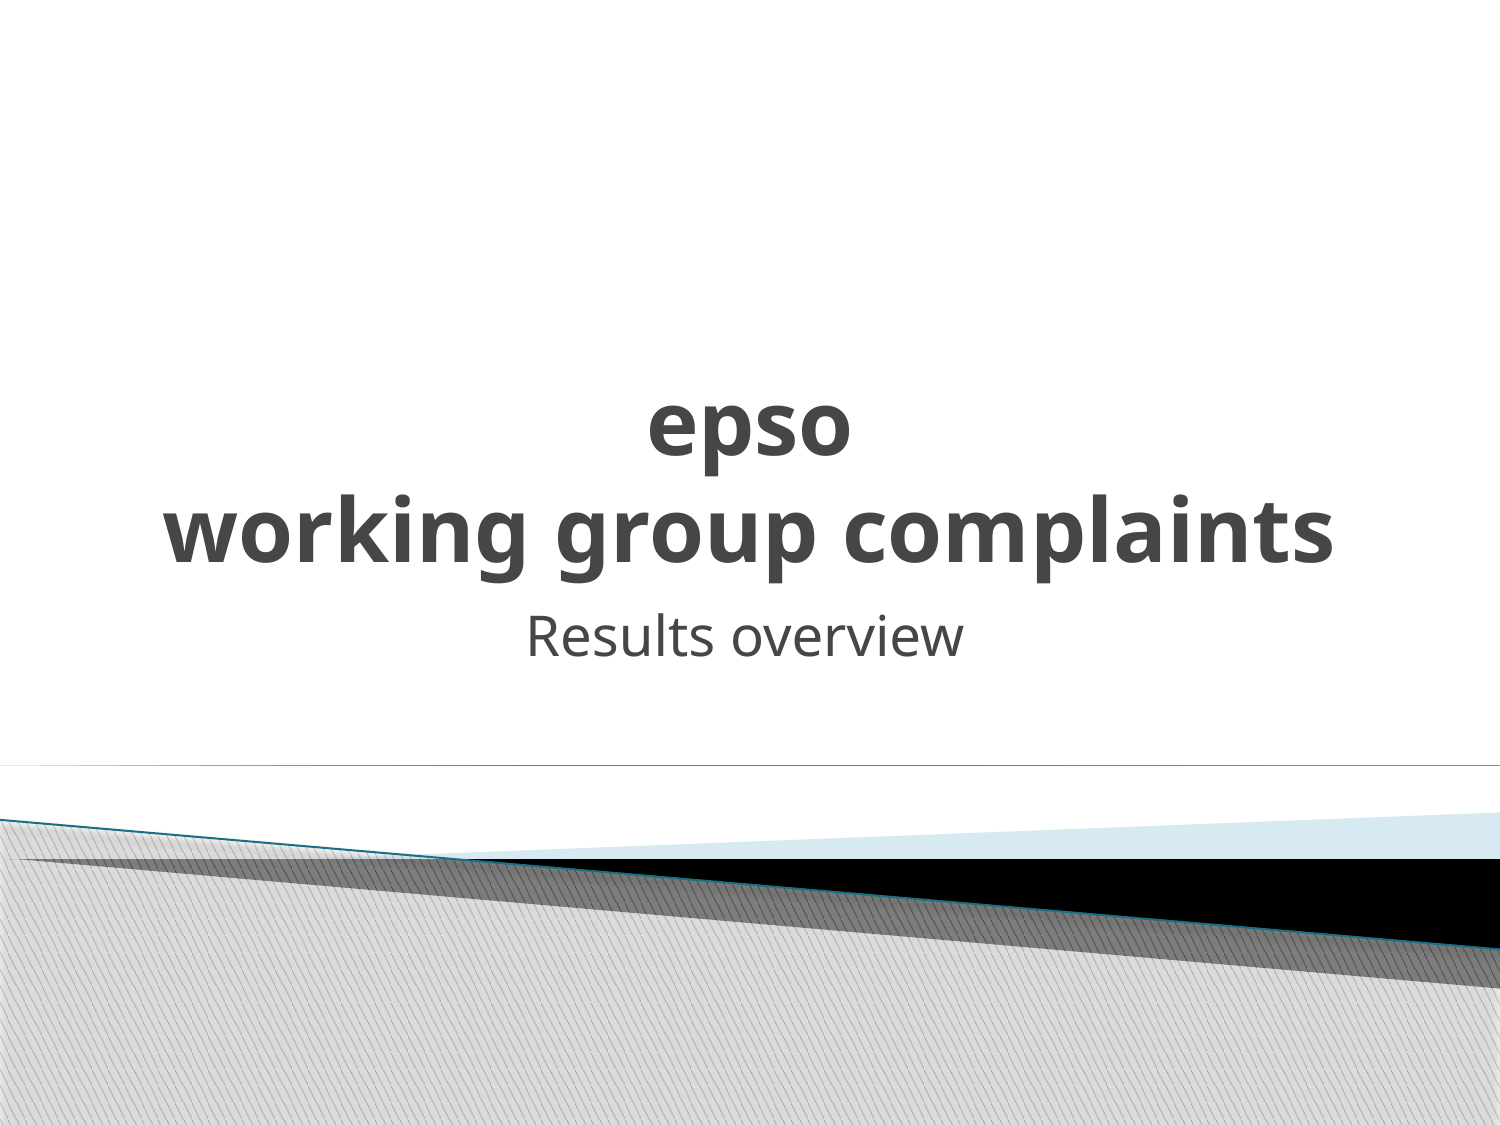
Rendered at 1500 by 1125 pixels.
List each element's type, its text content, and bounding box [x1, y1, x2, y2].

picture [5, 859, 1500, 989]
subtitle Results overview [112, 592, 1388, 790]
title epso working group complaints [112, 287, 1388, 588]
